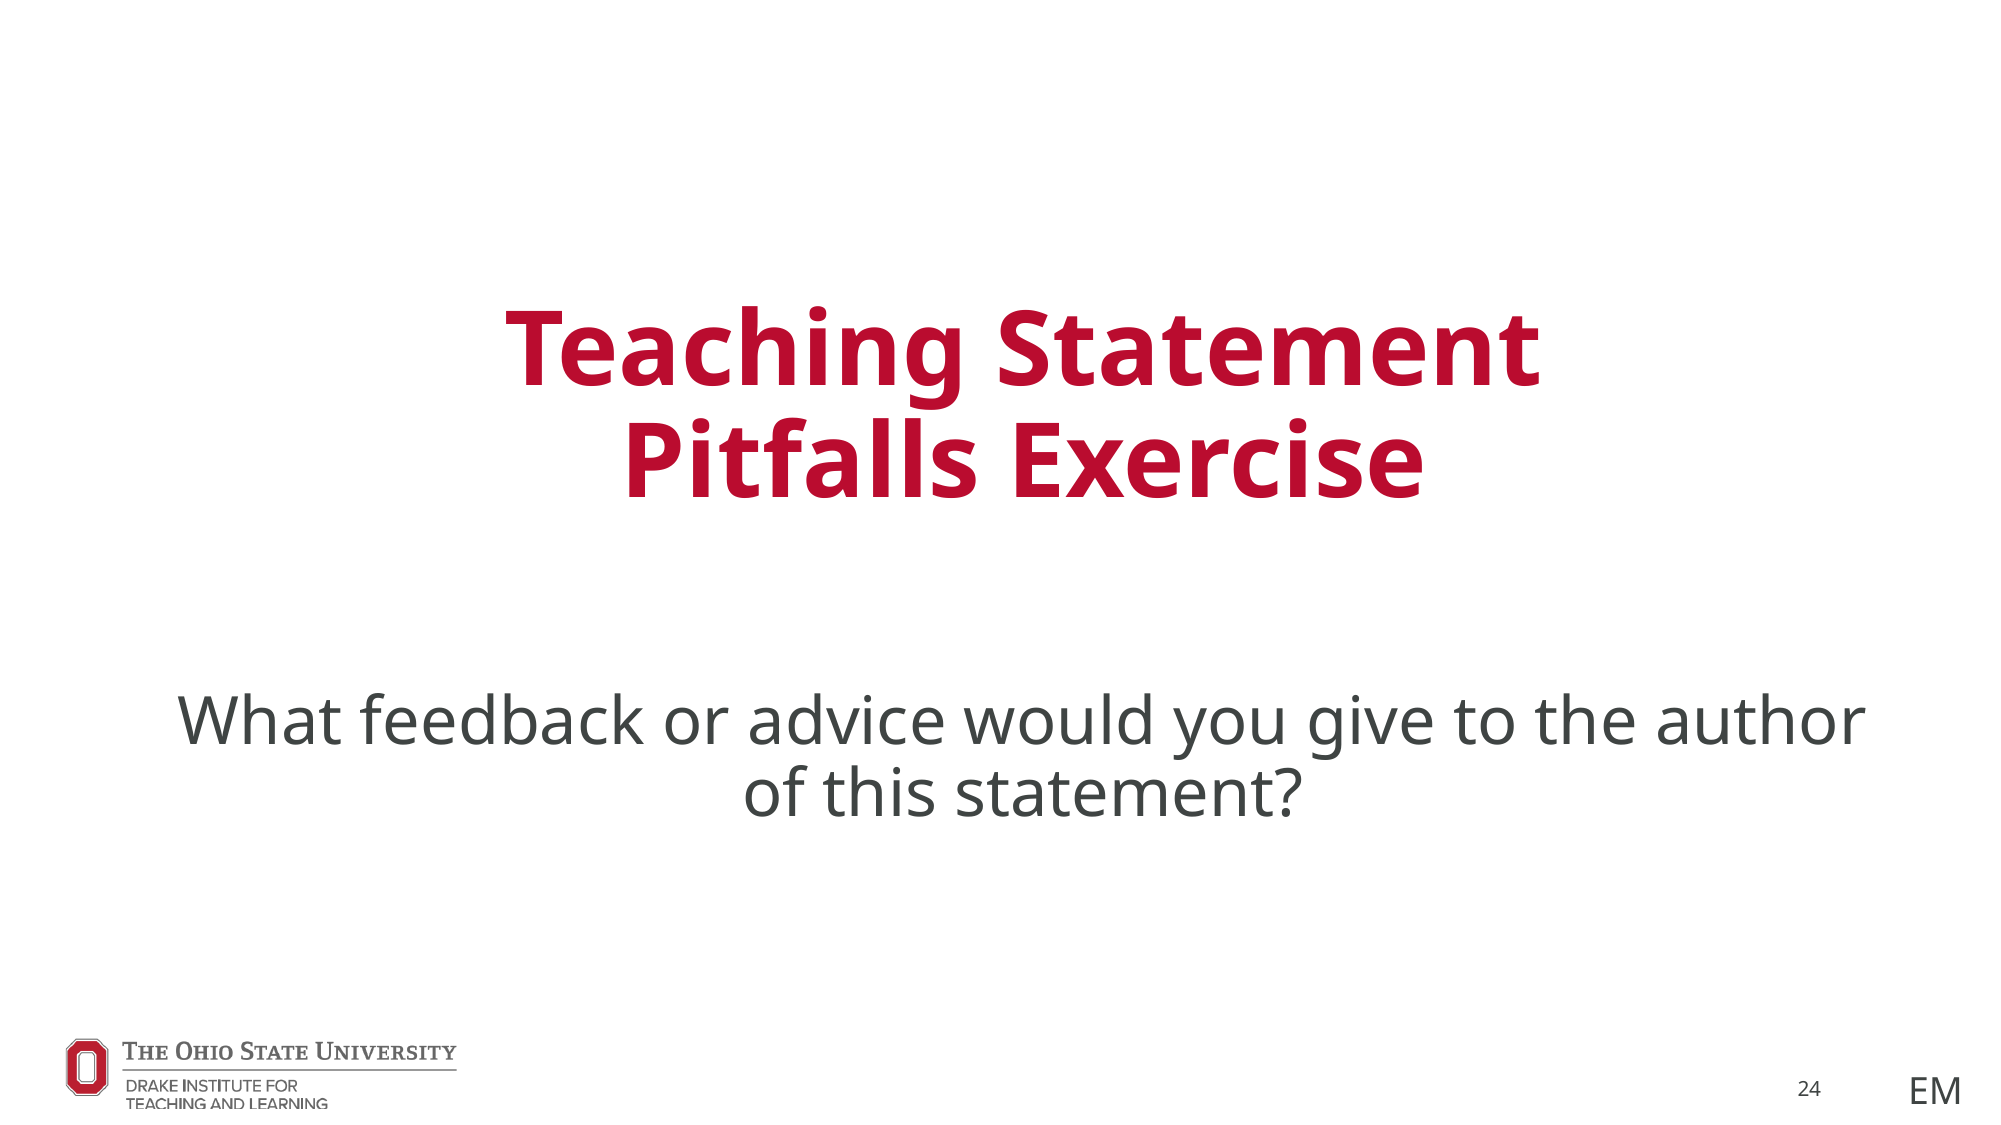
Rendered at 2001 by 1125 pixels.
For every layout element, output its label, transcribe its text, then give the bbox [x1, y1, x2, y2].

list What feedback or advice would you give to the author of this statement? [153, 679, 1894, 865]
text_box EM [1893, 1059, 2000, 1125]
slide_number 24 [1754, 1059, 1837, 1120]
title Teaching Statement Pitfalls Exercise [456, 288, 1592, 585]
